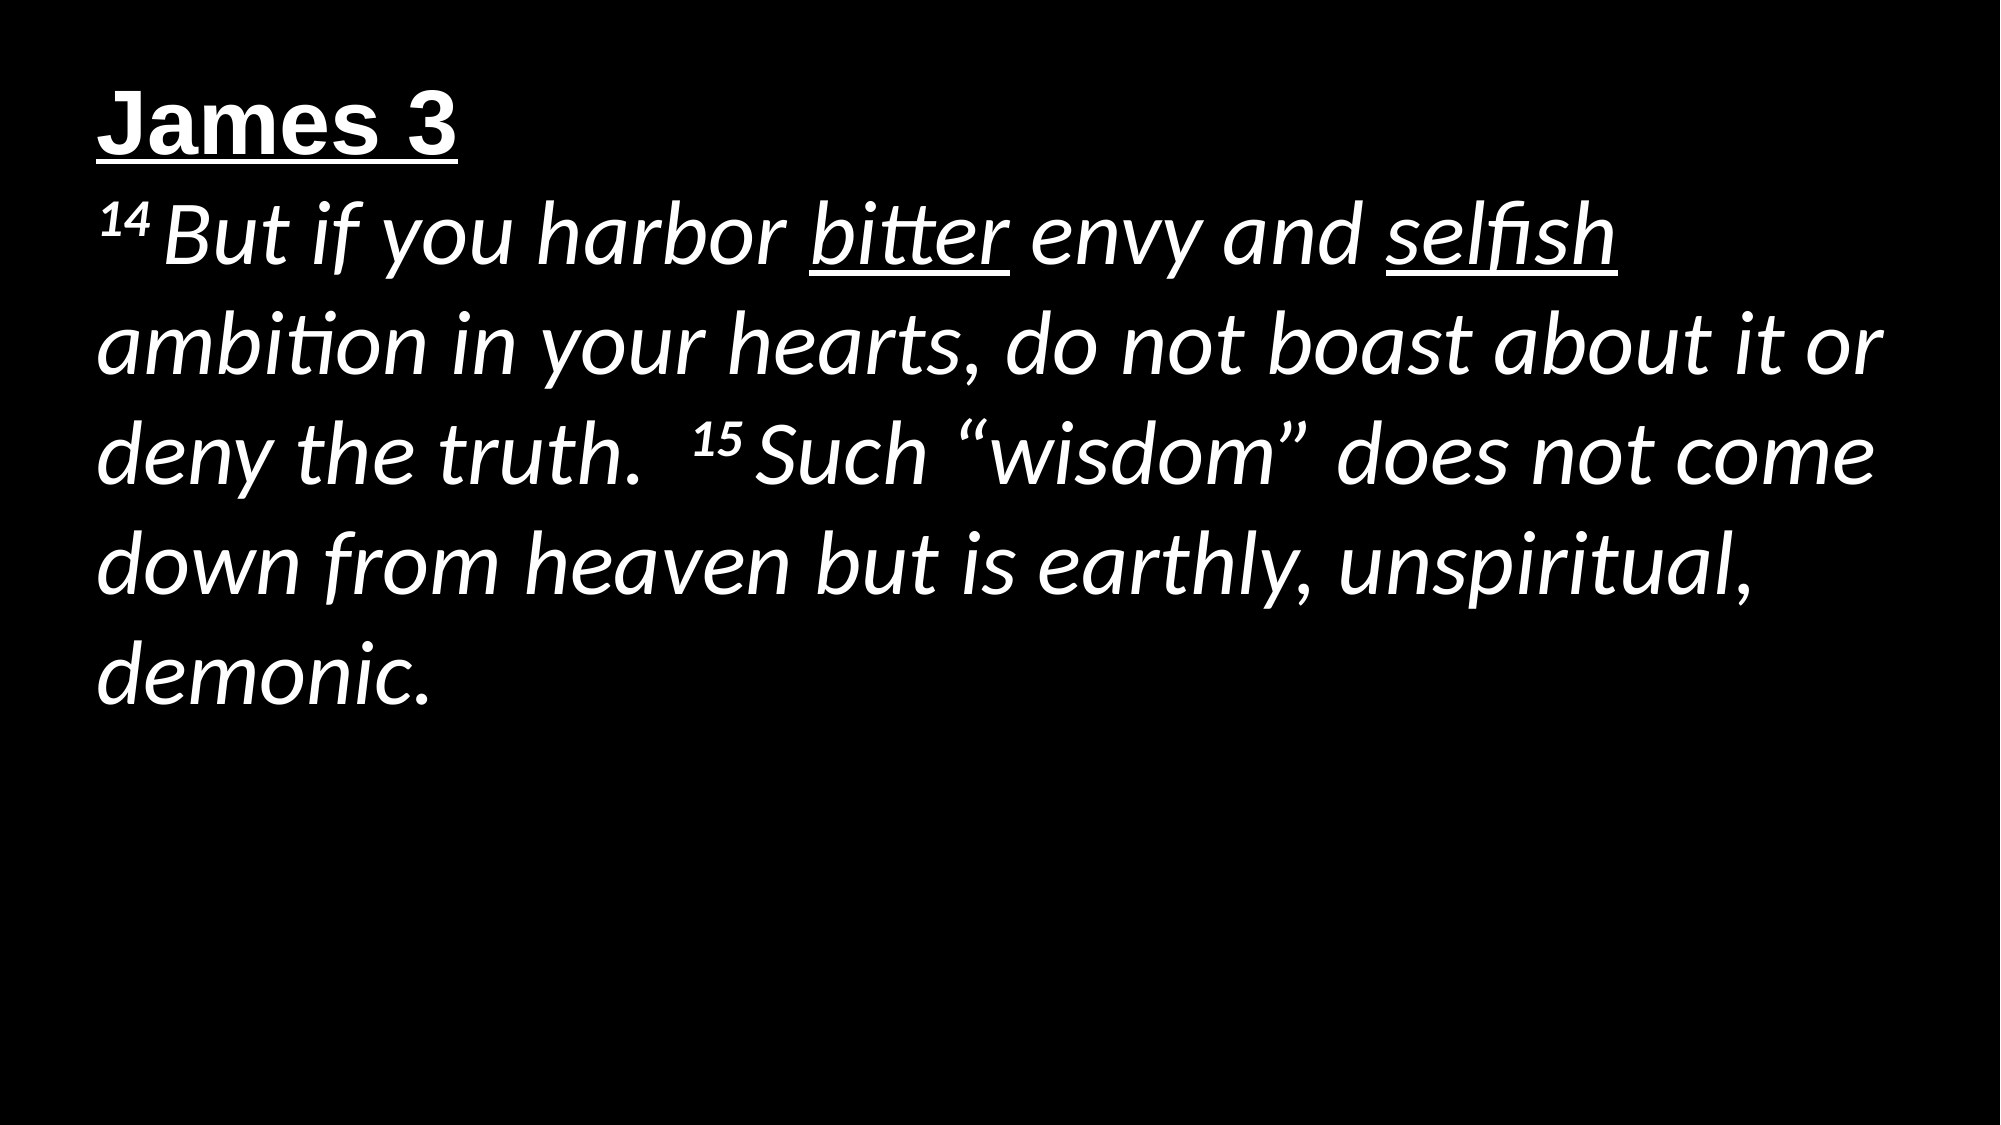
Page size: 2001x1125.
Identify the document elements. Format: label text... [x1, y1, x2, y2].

text_box James 3 14 But if you harbor bitter envy and selfish ambition in your hearts, do not boast about it or deny the truth. 15 Such “wisdom” does not come down from heaven but is earthly, unspiritual, demonic. [81, 55, 1944, 730]
